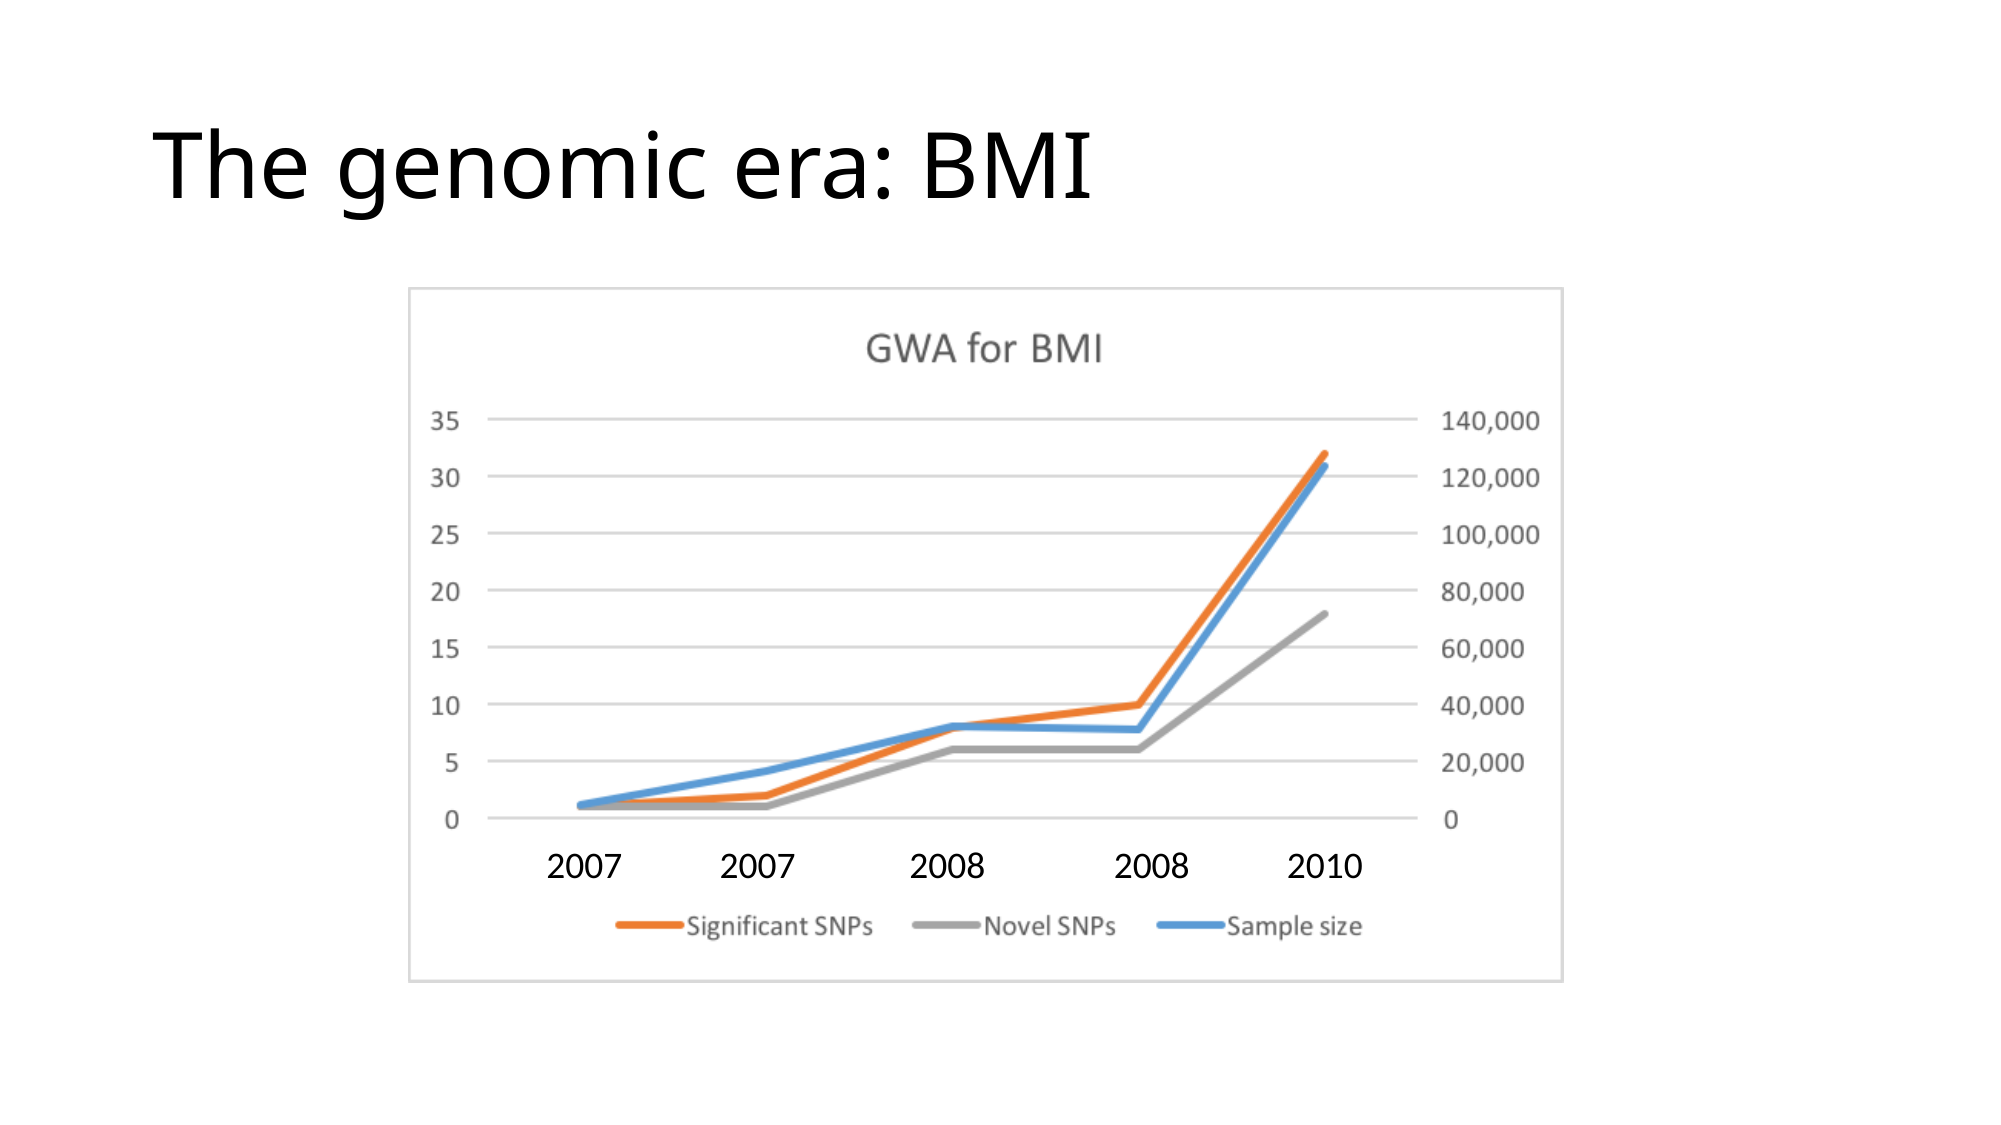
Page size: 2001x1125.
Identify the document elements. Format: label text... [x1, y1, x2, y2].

text_box The genomic era: BMI [137, 59, 1863, 277]
picture [408, 287, 1565, 983]
